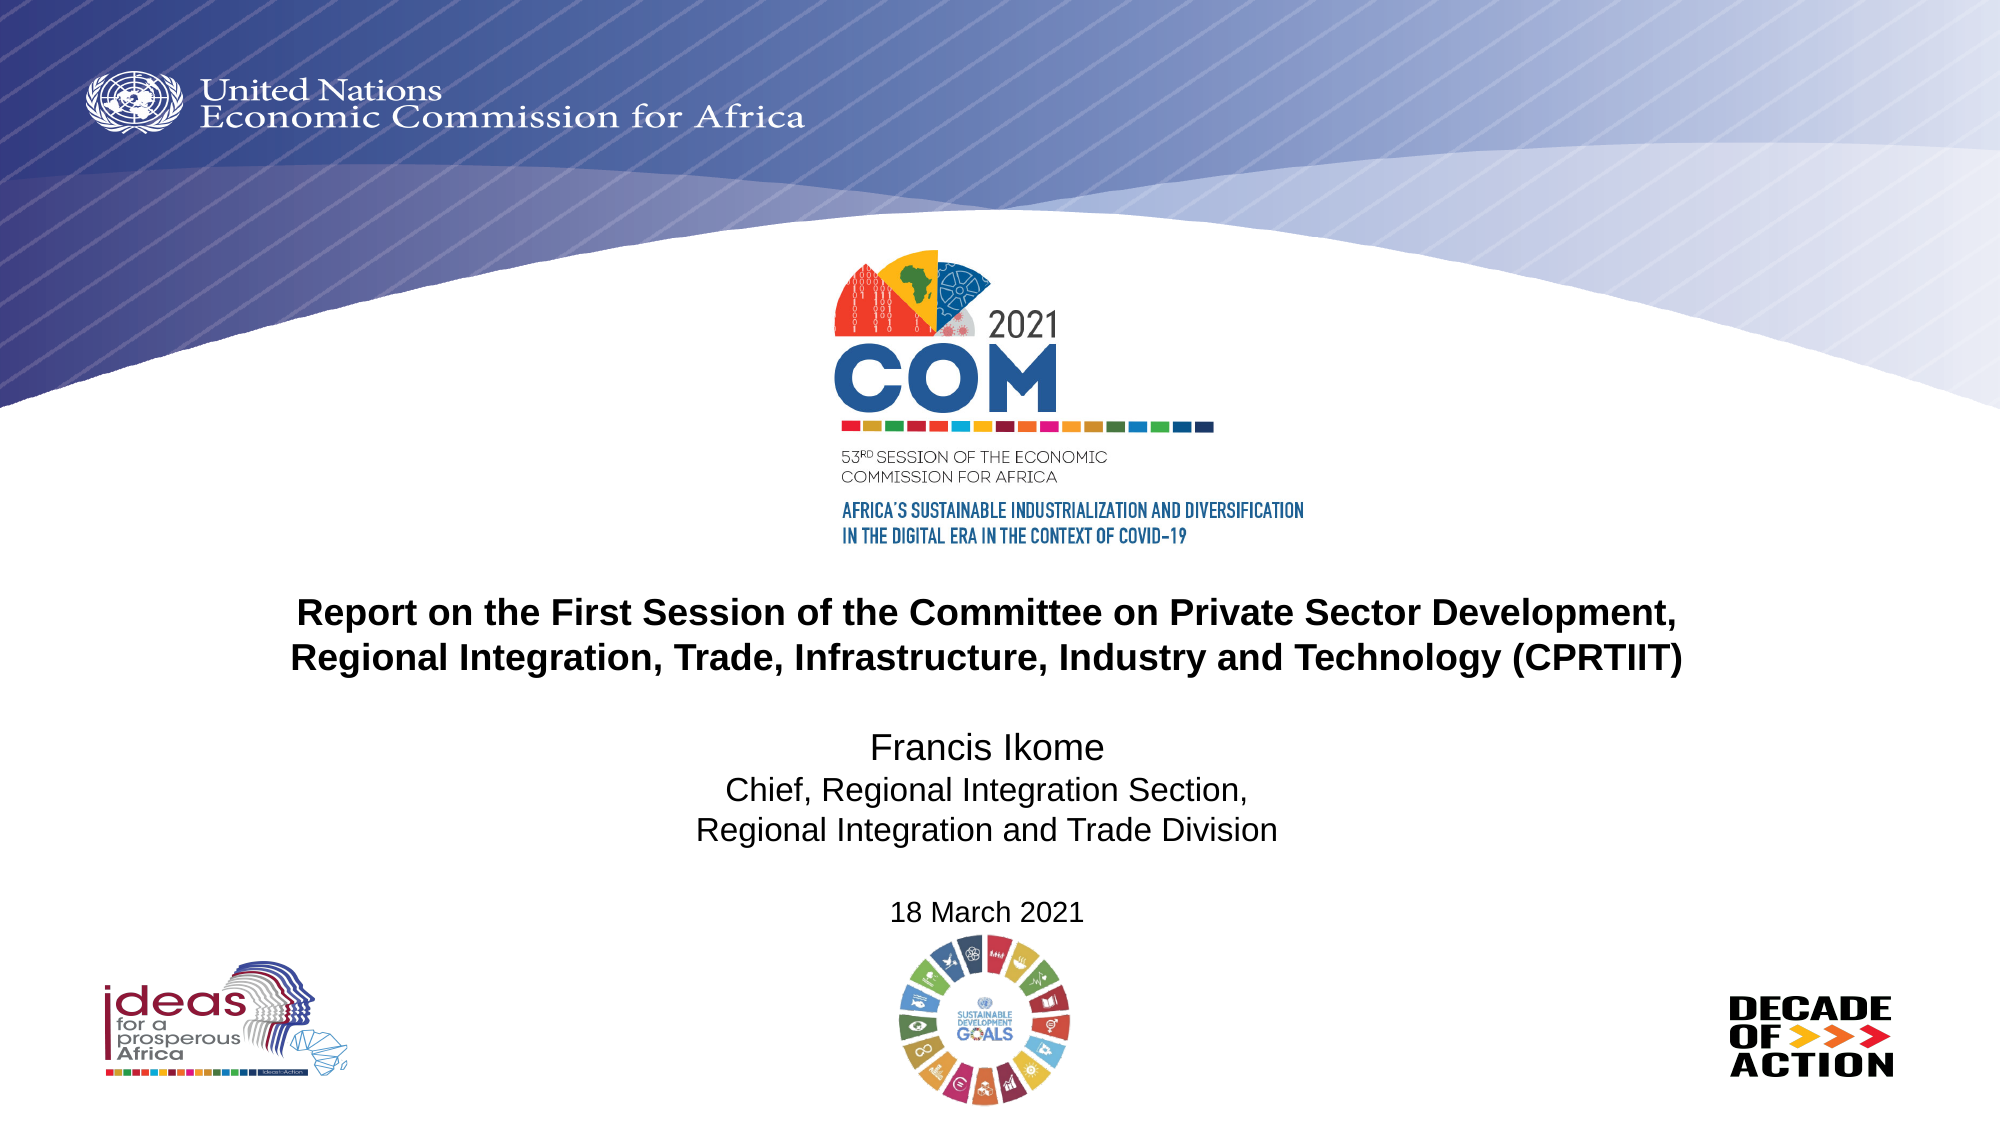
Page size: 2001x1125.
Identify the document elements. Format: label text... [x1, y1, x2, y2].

picture [0, 0, 2000, 535]
picture [879, 981, 1090, 1117]
picture [104, 961, 348, 1077]
picture [1730, 996, 1893, 1077]
text_box Report on the First Session of the Committee on Private Sector Development, Regional Integration, Trade, Infrastructure, Industry and Technology (CPRTIIT) Francis Ikome Chief, Regional Integration Section, Regional Integration and Trade Division 18 March 2021 [203, 535, 1772, 981]
